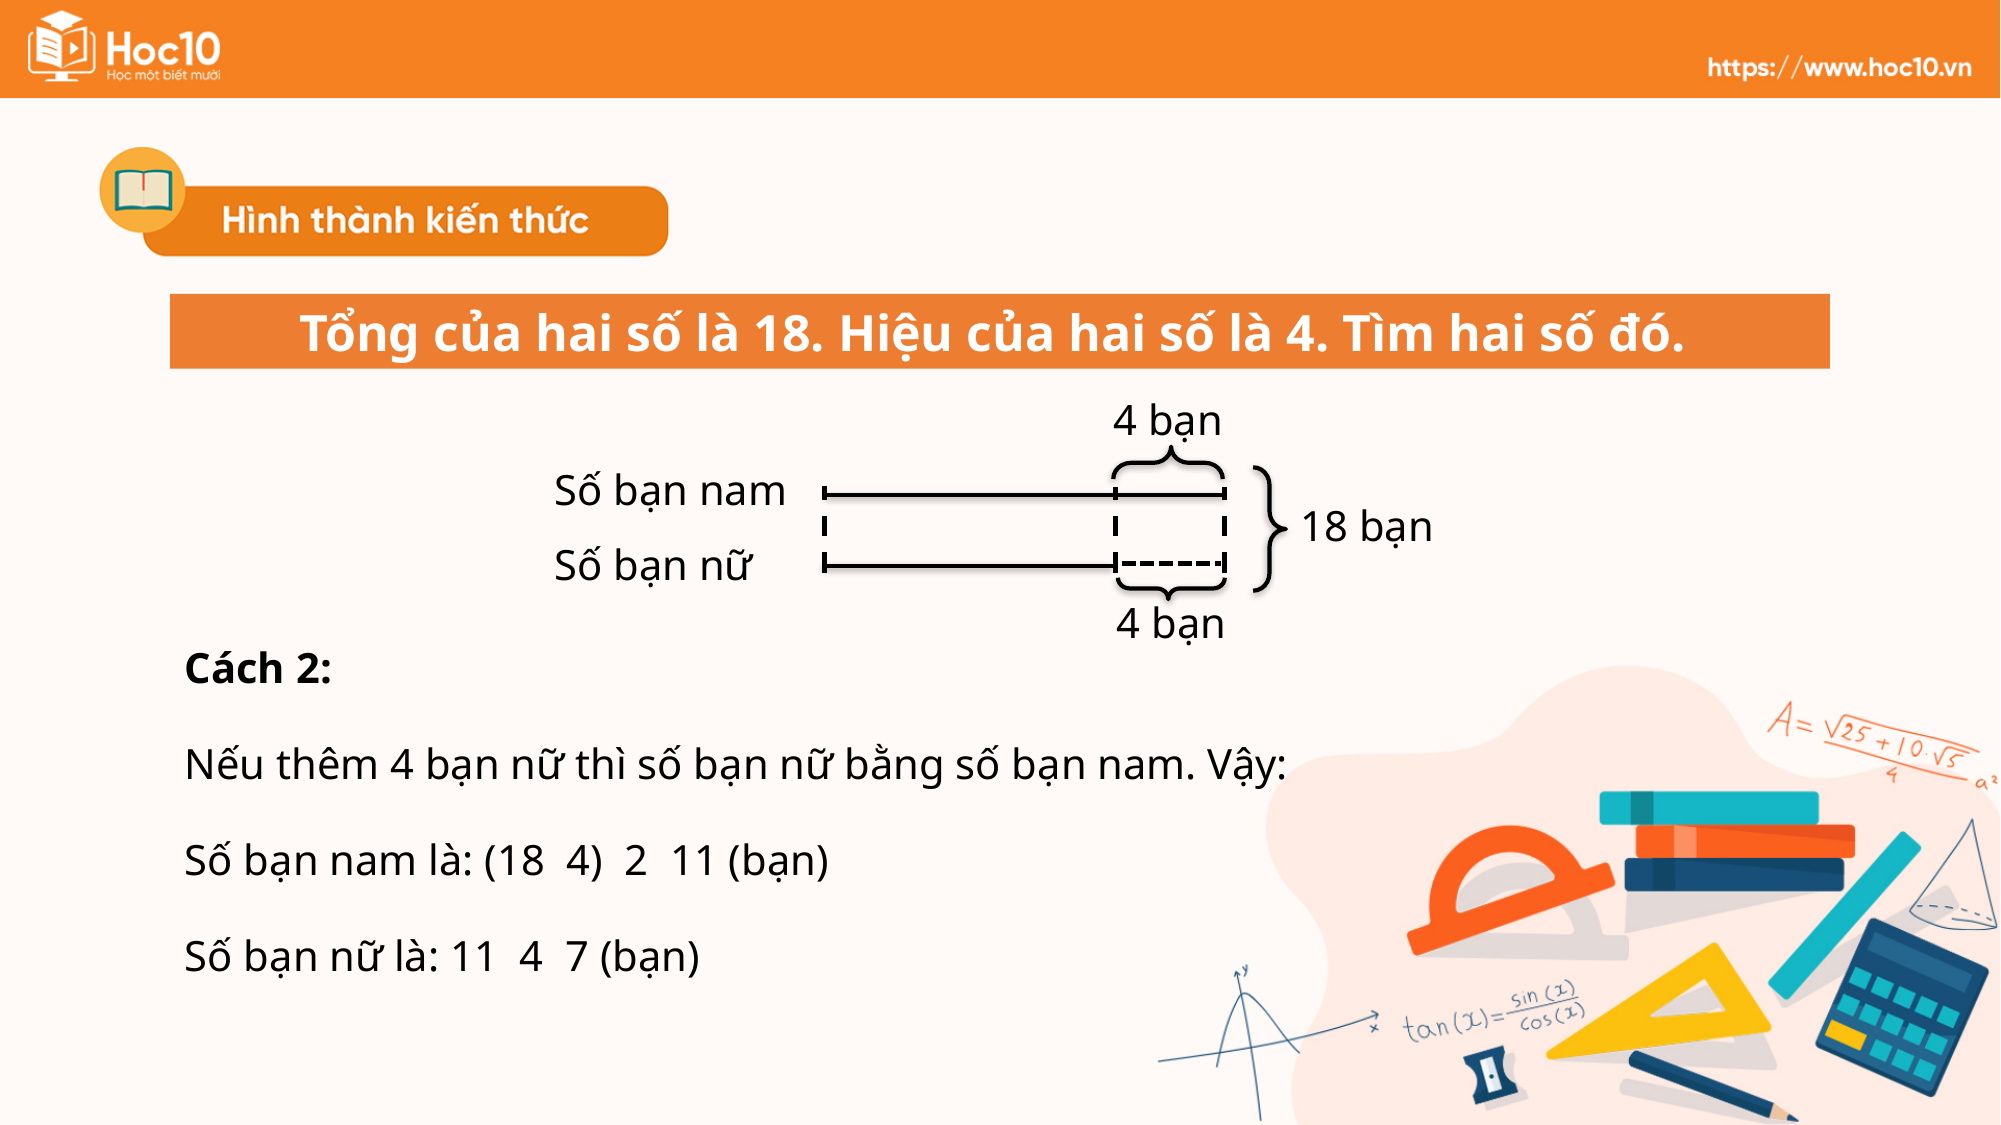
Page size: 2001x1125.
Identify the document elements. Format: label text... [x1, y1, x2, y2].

text_box Tổng của hai số là 18. Hiệu của hai số là 4. Tìm hai số đó. [170, 293, 1830, 369]
picture [0, 0, 2001, 1125]
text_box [539, 386, 1462, 591]
text_box 4 bạn [1102, 599, 1296, 655]
